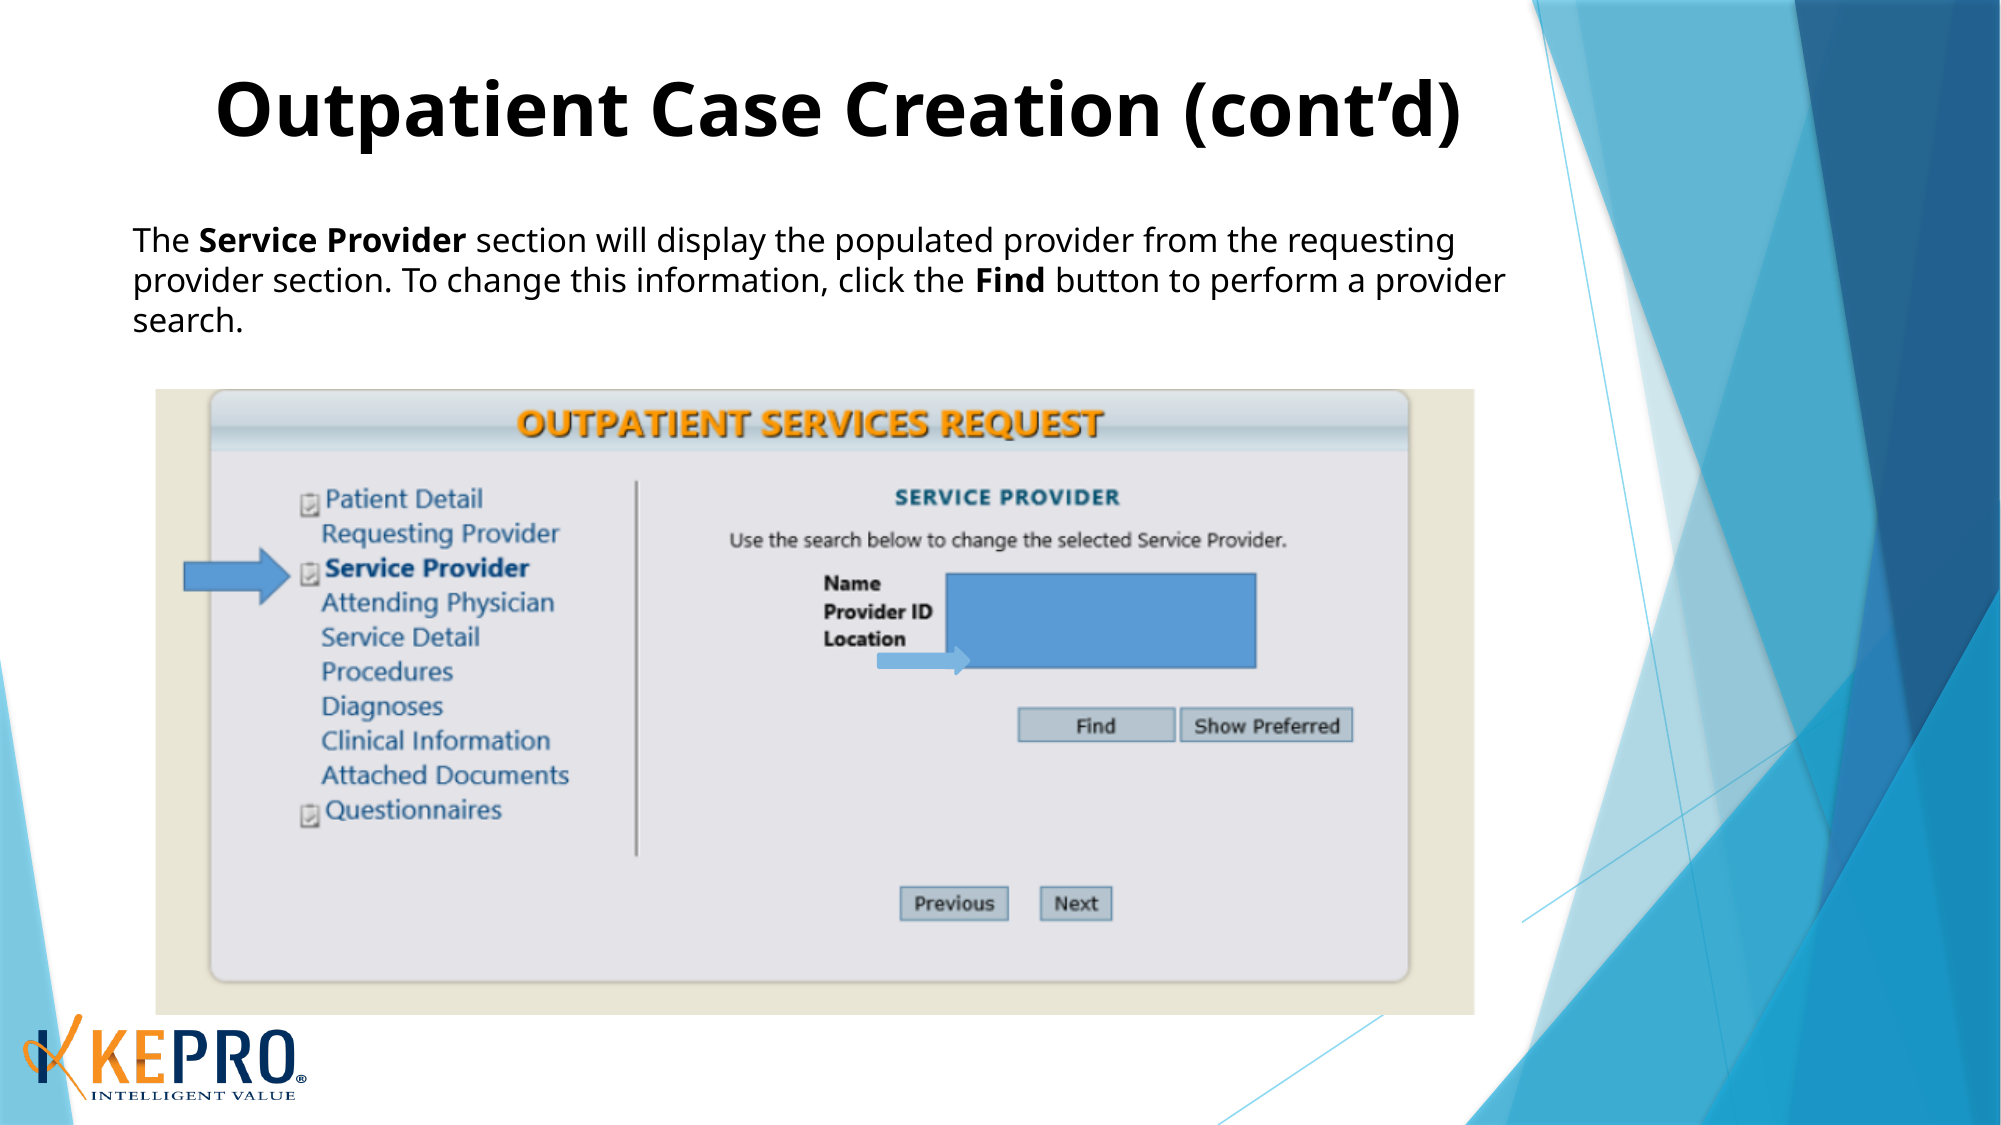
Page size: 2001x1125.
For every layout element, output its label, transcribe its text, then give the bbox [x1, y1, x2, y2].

title Outpatient Case Creation (cont’d) [156, 54, 1522, 163]
list The Service Provider section will display the populated provider from the requesting provider section. To change this information, click the Find button to perform a provider search. [117, 212, 1561, 1015]
picture [22, 389, 1522, 1101]
